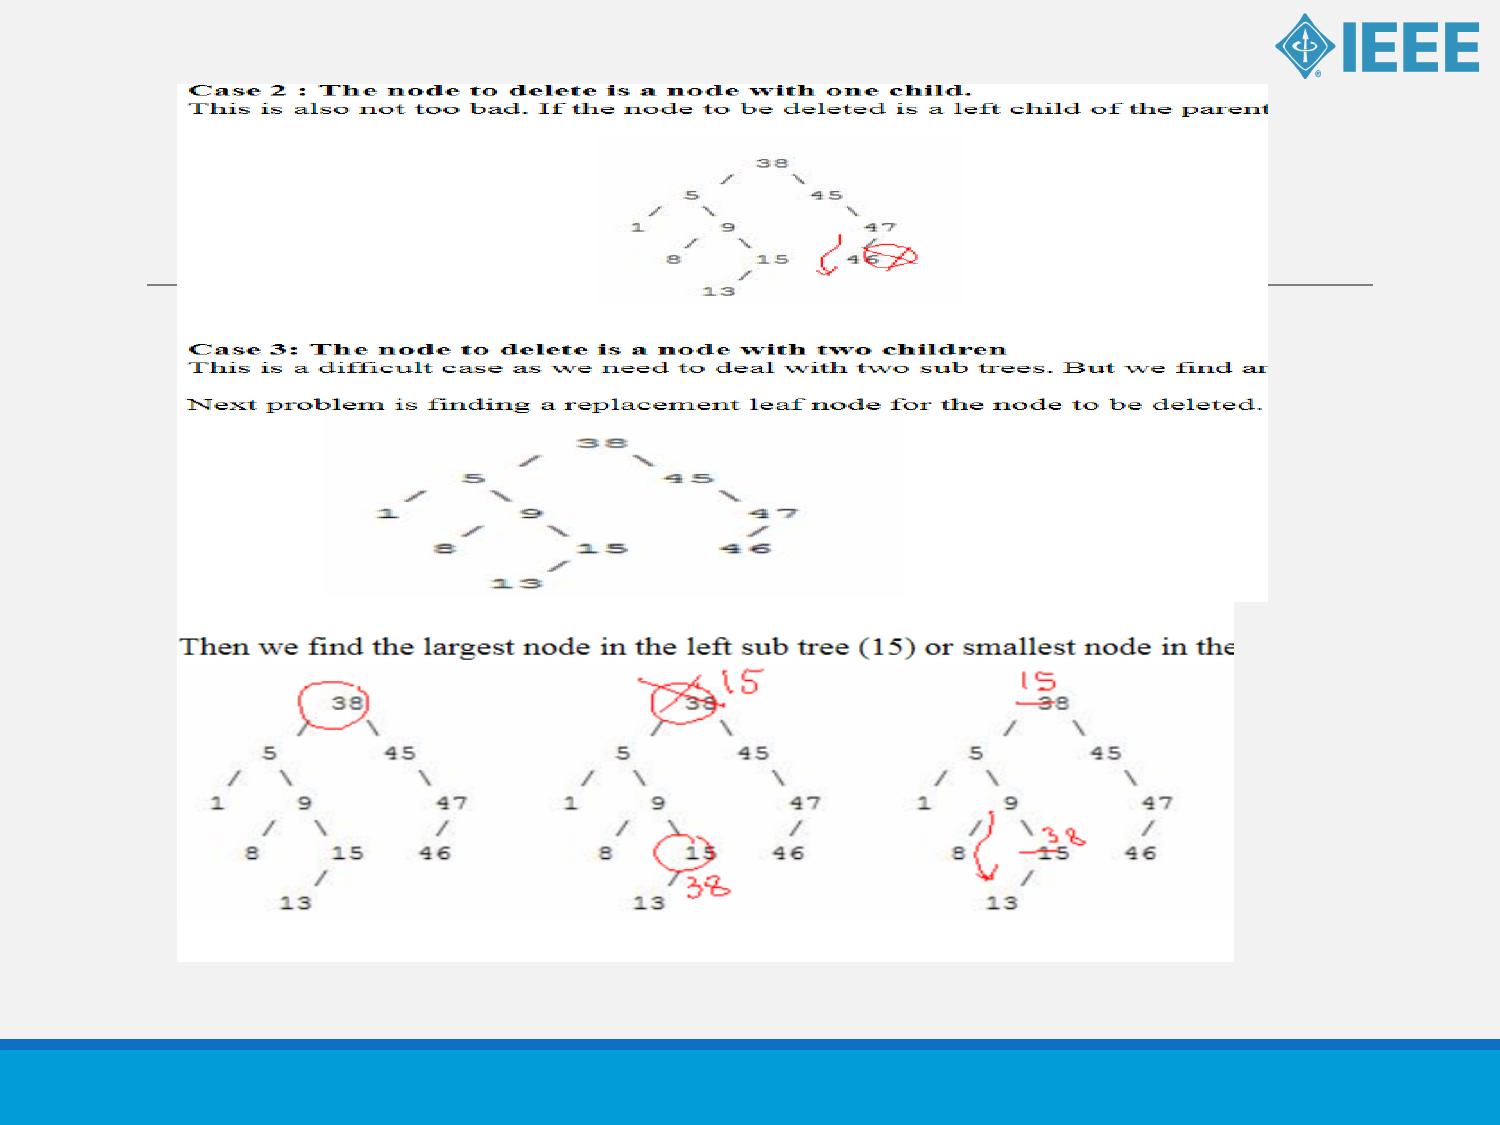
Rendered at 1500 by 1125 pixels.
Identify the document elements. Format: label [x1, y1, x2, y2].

picture [177, 8, 1487, 962]
